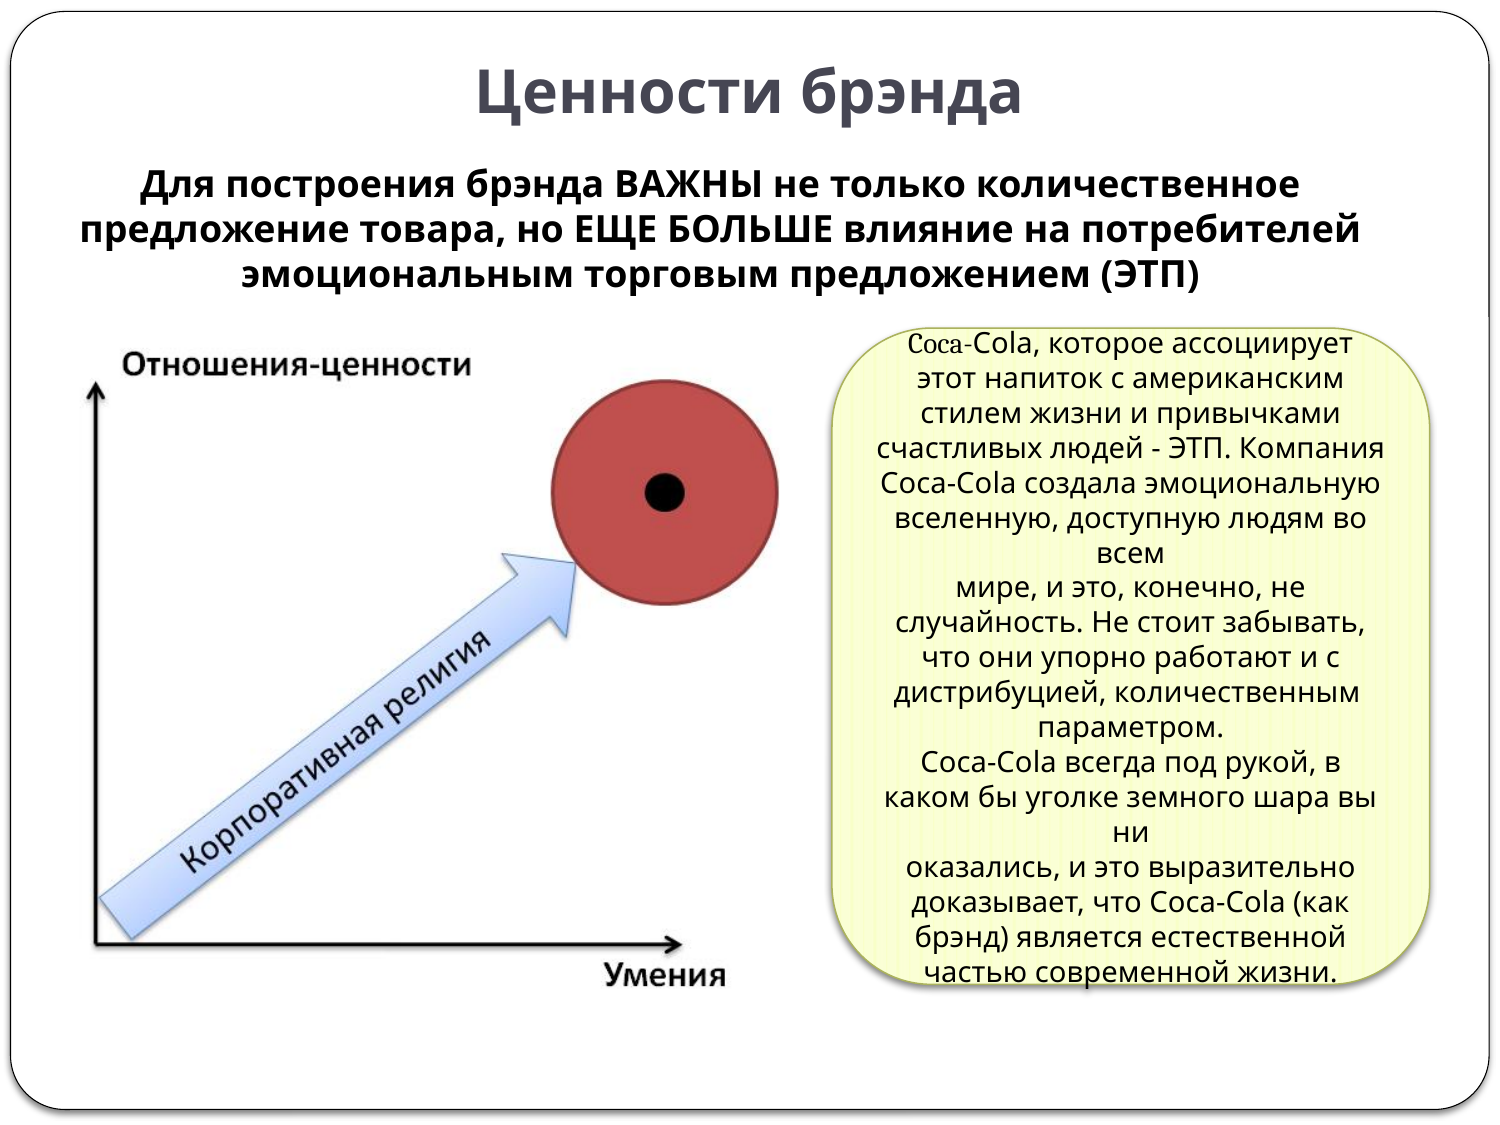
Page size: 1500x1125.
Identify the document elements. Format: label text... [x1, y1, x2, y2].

picture [70, 327, 780, 1005]
text_box Coca-Cola, которое ассоциирует этот напиток с американским стилем жизни и привычками счастливых людей - ЭТП. Компания Coca-Cola создала эмоциональную вселенную, доступную людям во всем мире, и это, конечно, не случайность. Не стоит забывать, что они упорно работают и с дистрибуцией, количественным параметром. Coca-Cola всегда под рукой, в каком бы уголке земного шара вы ни оказались, и это выразительно доказывает, что Coca-Cola (как брэнд) является естественной частью современной жизни. [831, 327, 1431, 986]
text_box Для построения брэнда ВАЖНЫ не только количественное предложение товара, но ЕЩЕ БОЛЬШЕ влияние на потребителей эмоциональным торговым предложением (ЭТП) [23, 152, 1418, 303]
title Ценности брэнда [75, 45, 1425, 141]
